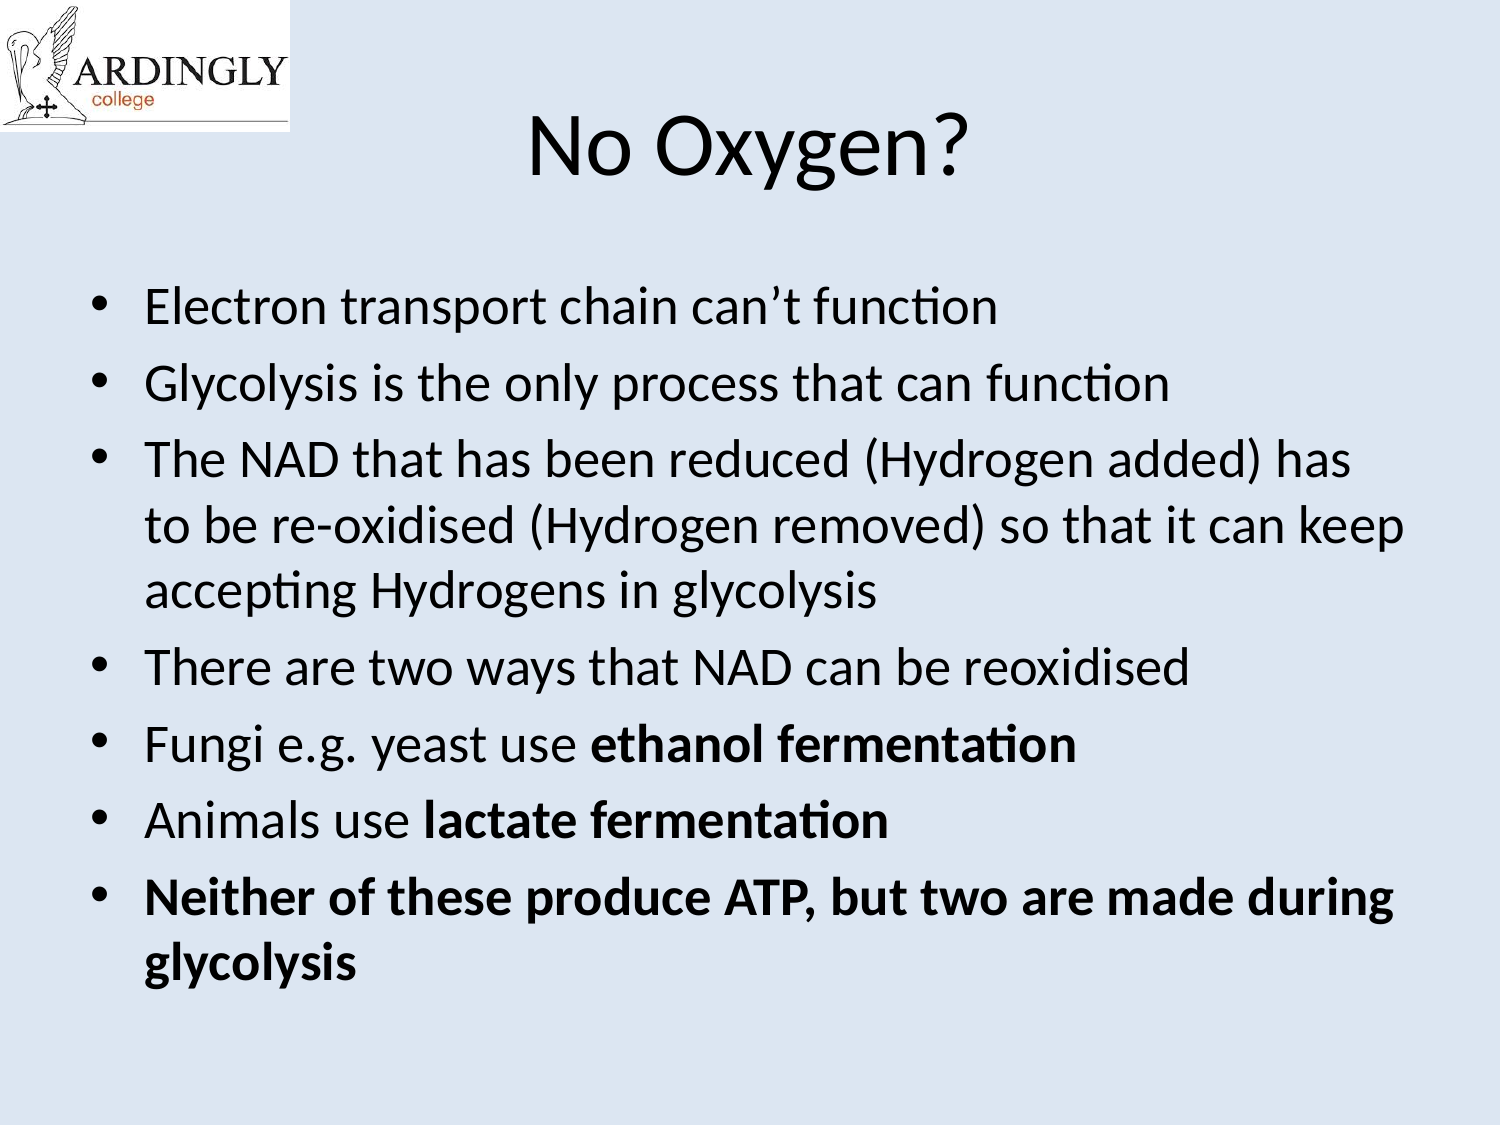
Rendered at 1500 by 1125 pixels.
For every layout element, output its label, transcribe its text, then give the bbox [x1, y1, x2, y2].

title No Oxygen? [75, 45, 1425, 233]
picture [0, 0, 290, 132]
list Electron transport chain can’t function Glycolysis is the only process that can function The NAD that has been reduced (Hydrogen added) has to be re-oxidised (Hydrogen removed) so that it can keep accepting Hydrogens in glycolysis There are two ways that NAD can be reoxidised Fungi e.g. yeast use ethanol fermentation Animals use lactate fermentation Neither of these produce ATP, but two are made during glycolysis [75, 262, 1425, 1005]
